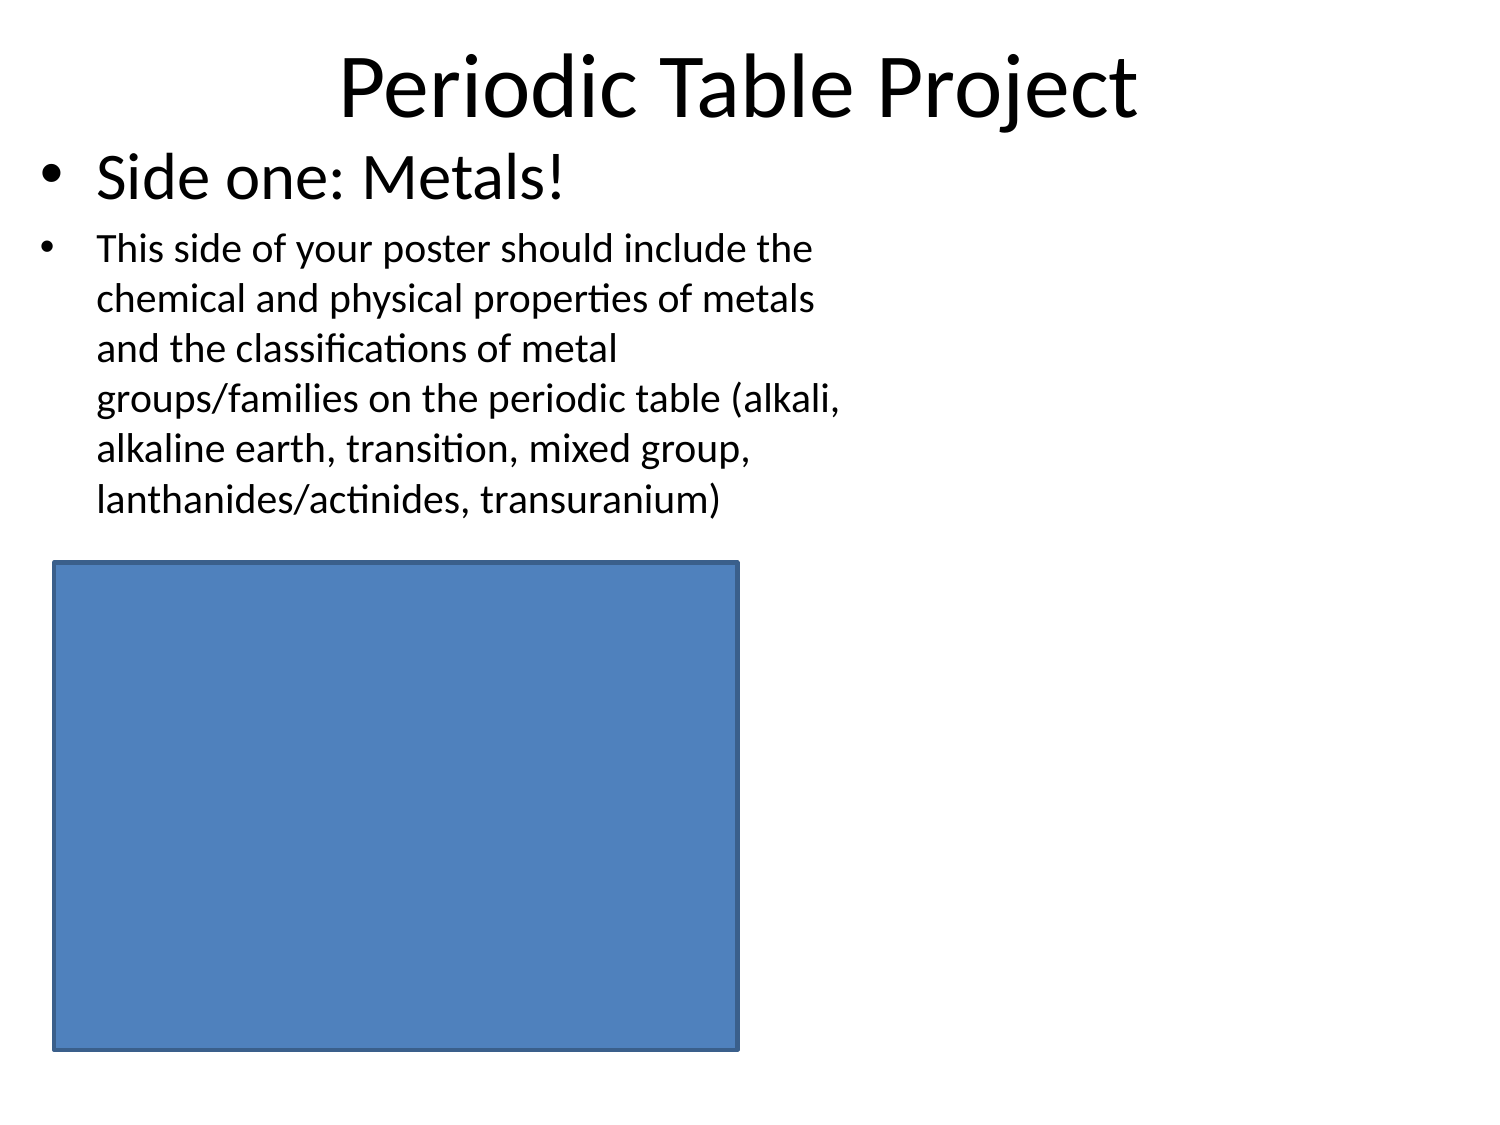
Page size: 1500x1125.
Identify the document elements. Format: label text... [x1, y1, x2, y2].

list Side one: Metals! This side of your poster should include the chemical and physical properties of metals and the classifications of metal groups/families on the periodic table (alkali, alkaline earth, transition, mixed group, lanthanides/actinides, transuranium) [24, 125, 863, 1100]
text_box [52, 560, 740, 1052]
title Periodic Table Project [75, 0, 1425, 175]
